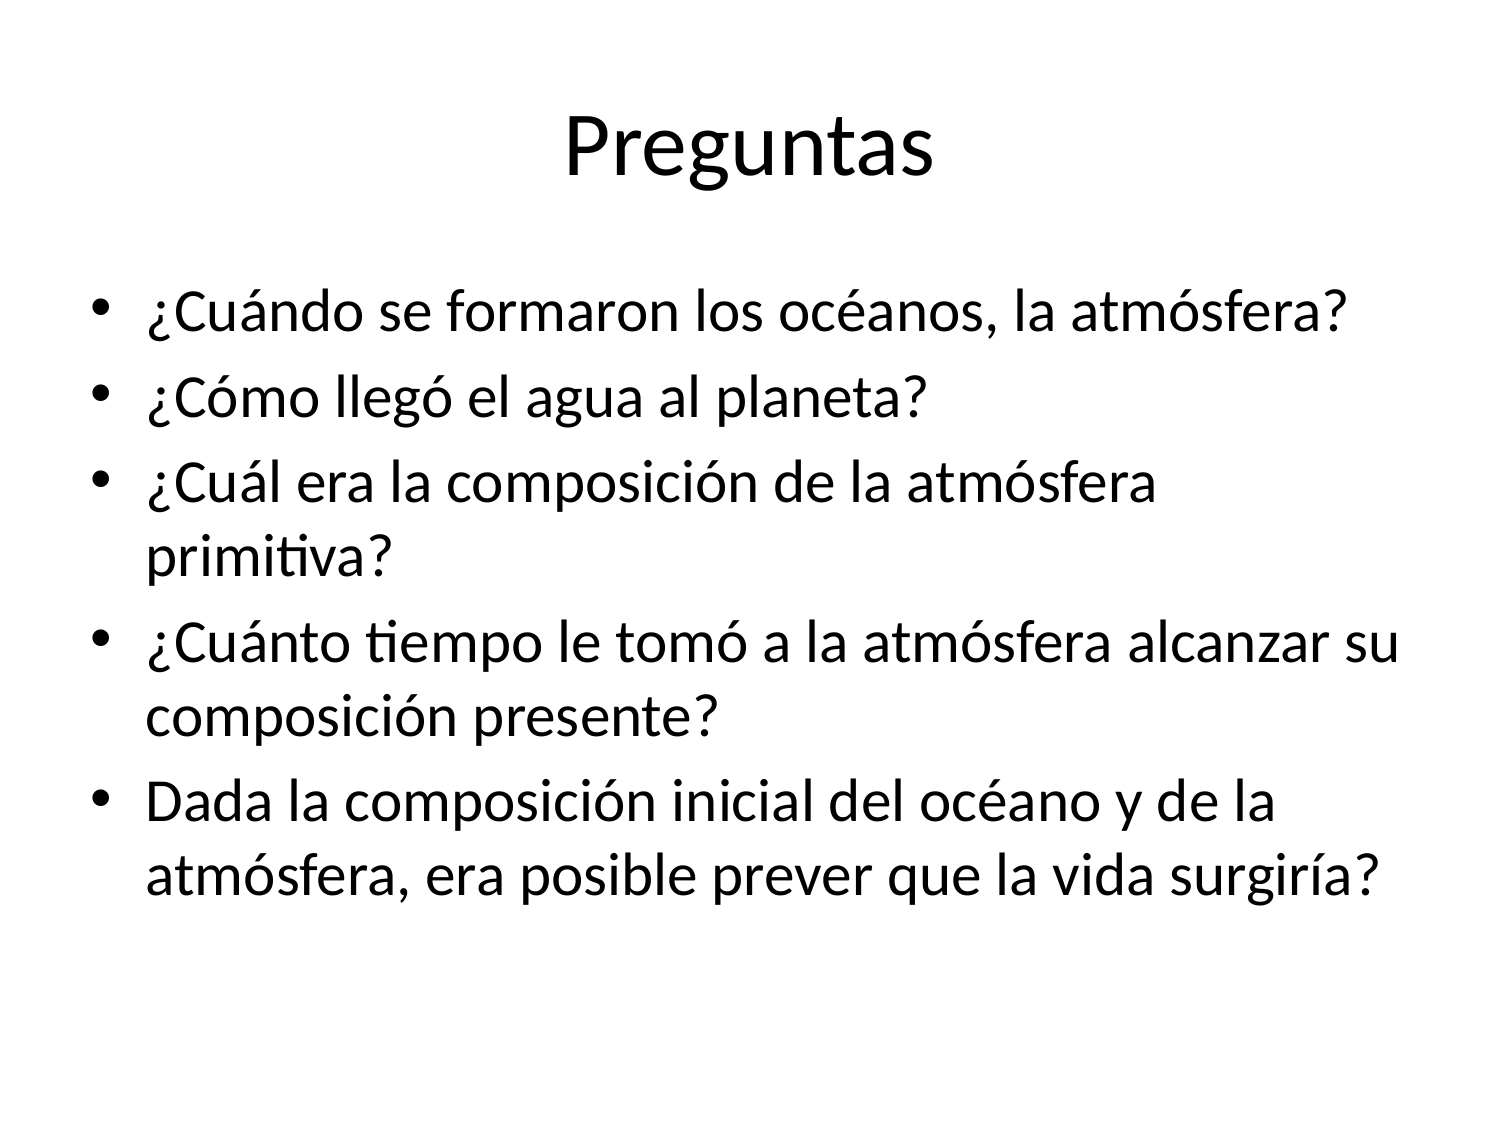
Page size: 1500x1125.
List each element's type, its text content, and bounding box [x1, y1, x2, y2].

title Preguntas [75, 45, 1425, 233]
list ¿Cuándo se formaron los océanos, la atmósfera? ¿Cómo llegó el agua al planeta? ¿Cuál era la composición de la atmósfera primitiva? ¿Cuánto tiempo le tomó a la atmósfera alcanzar su composición presente? Dada la composición inicial del océano y de la atmósfera, era posible prever que la vida surgiría? [75, 262, 1425, 1005]
